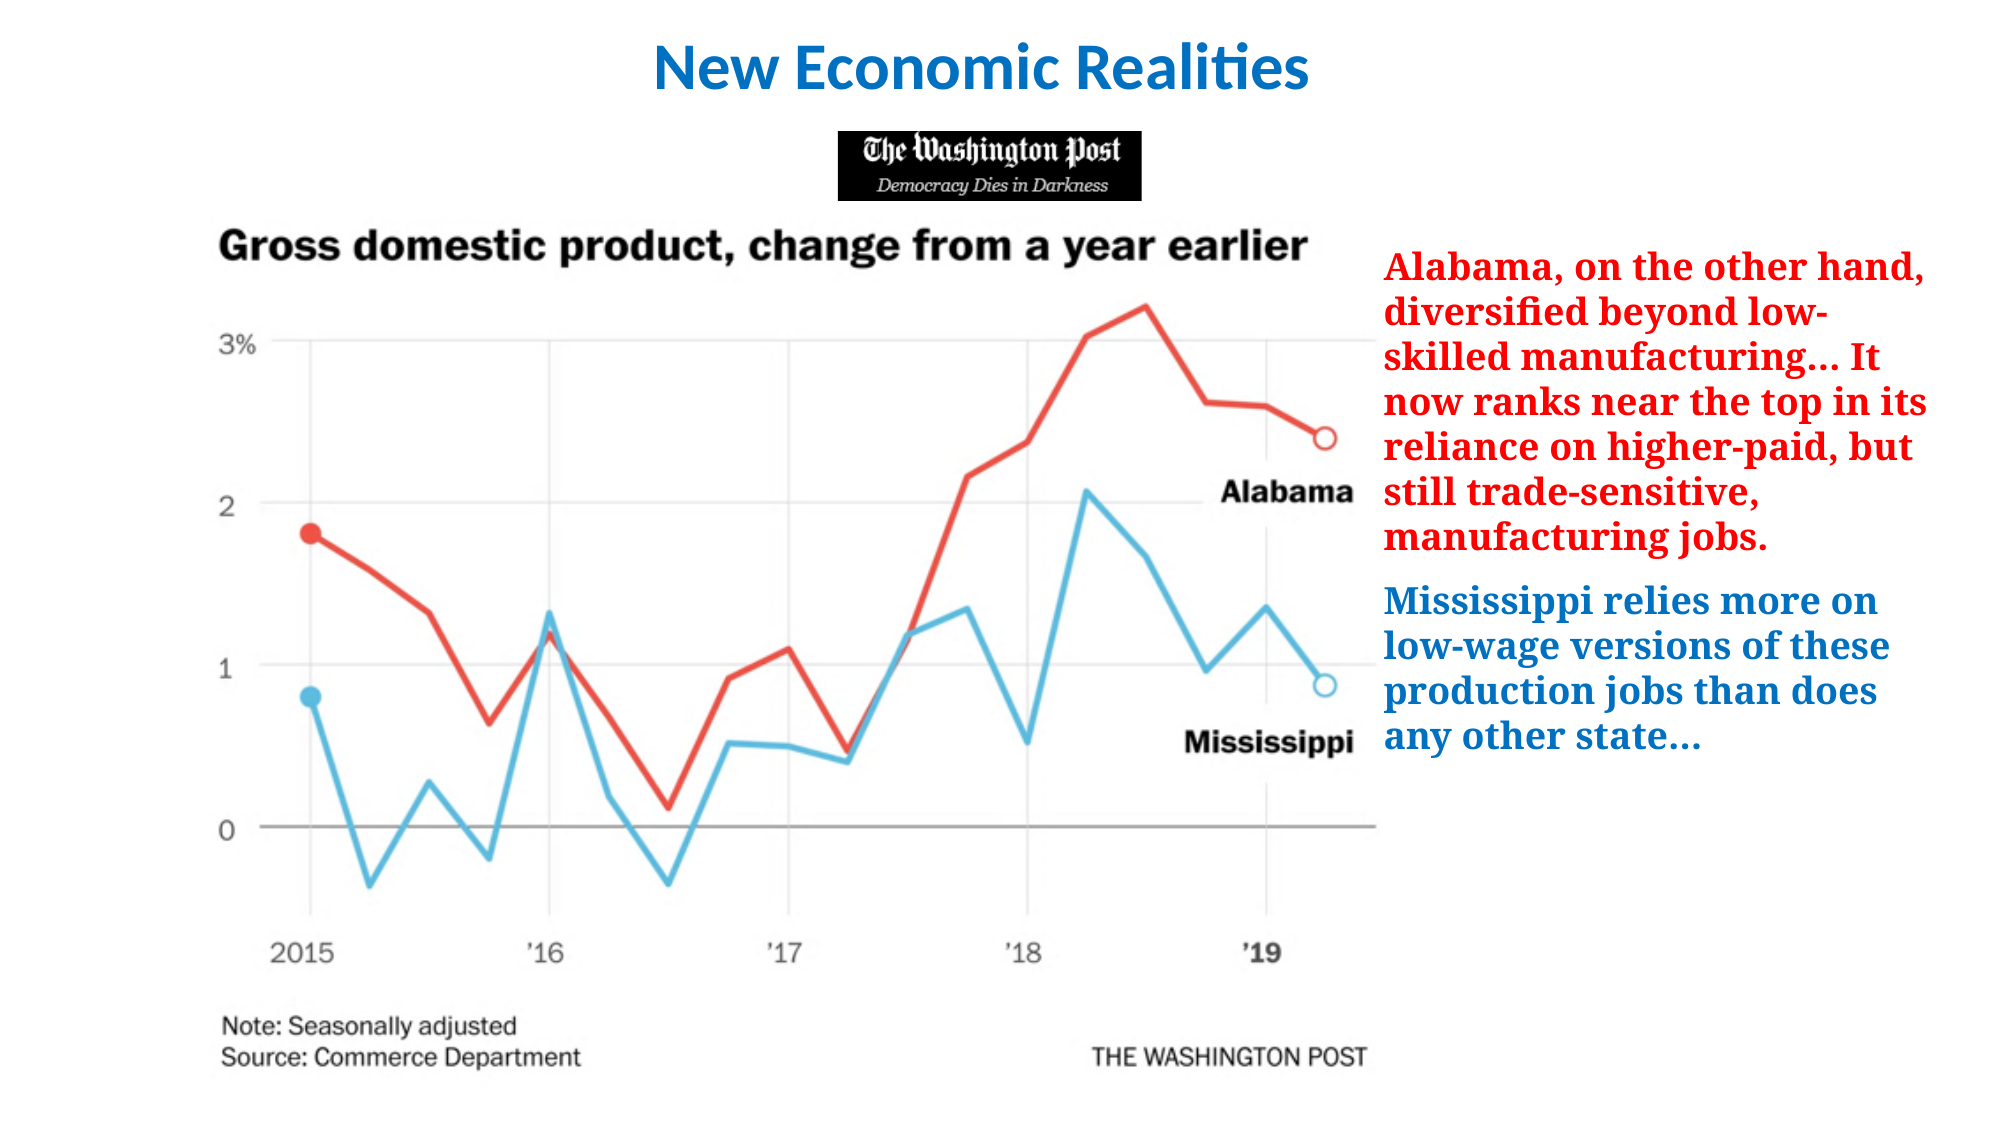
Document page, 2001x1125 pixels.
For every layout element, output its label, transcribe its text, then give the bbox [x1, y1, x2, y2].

picture [94, 121, 1467, 1125]
text_box New Economic Realities [638, 15, 1639, 111]
text_box Mississippi relies more on low-wage versions of these production jobs than does any other state… [1467, 569, 1918, 764]
text_box Alabama, on the other hand, diversified beyond low-skilled manufacturing… It now ranks near the top in its reliance on higher-paid, but still trade-sensitive, manufacturing jobs. [1467, 235, 1960, 566]
